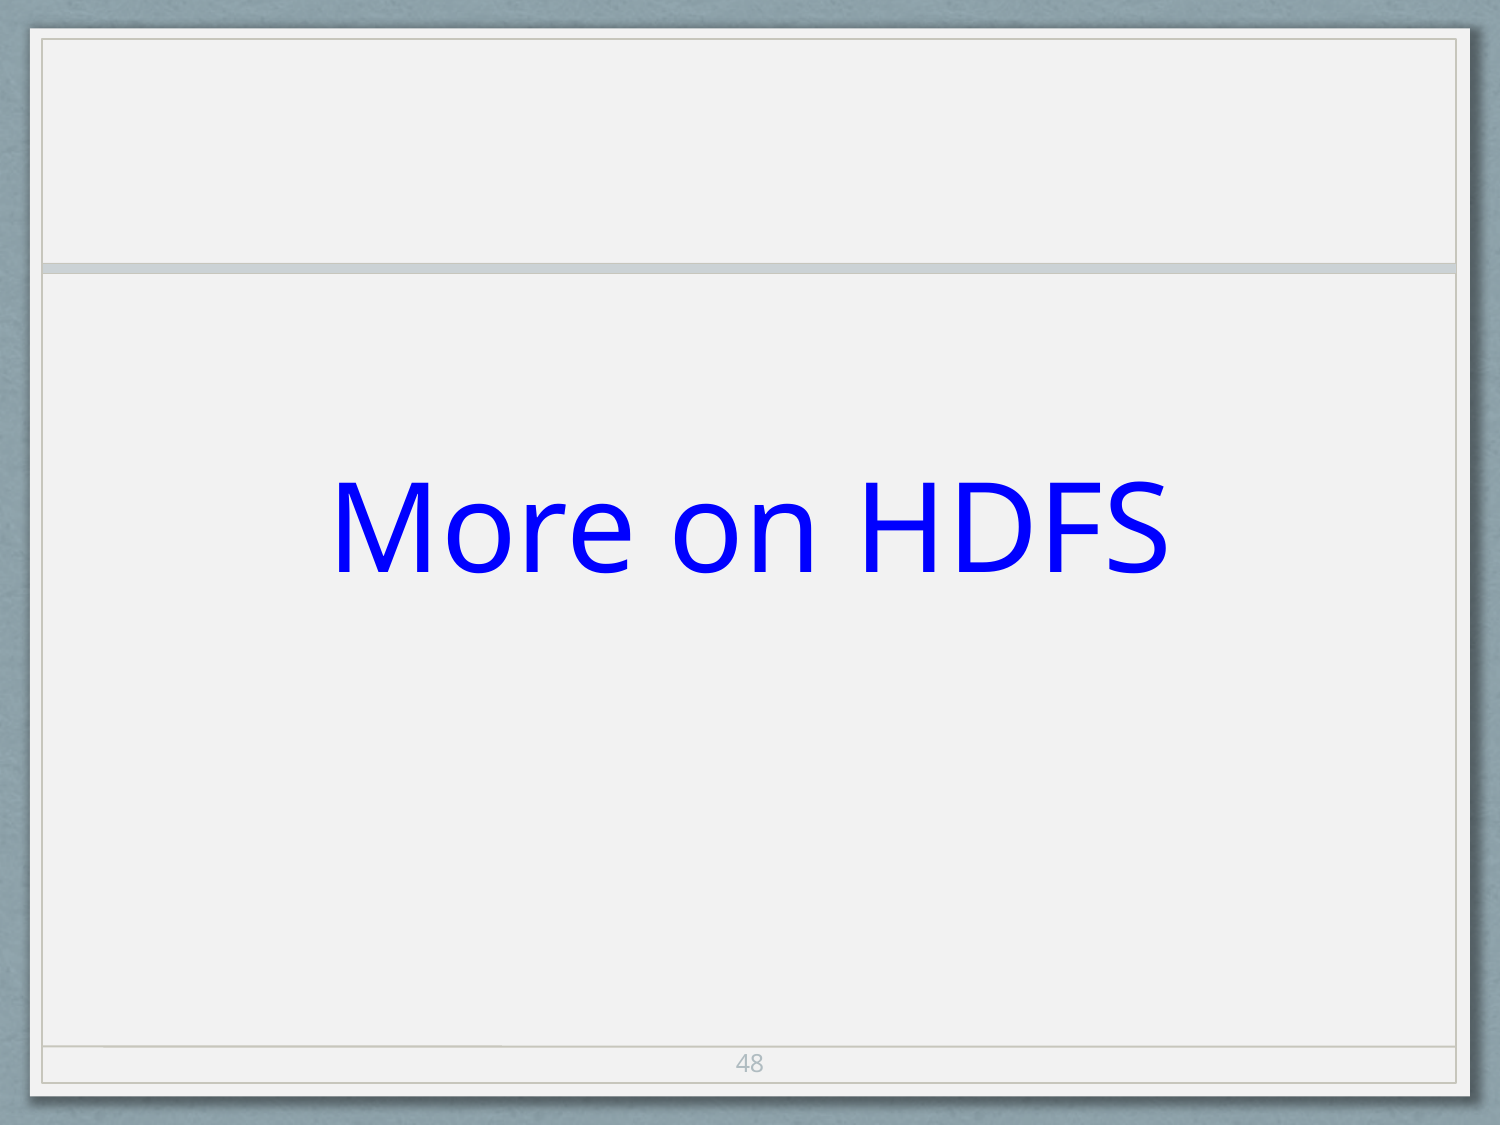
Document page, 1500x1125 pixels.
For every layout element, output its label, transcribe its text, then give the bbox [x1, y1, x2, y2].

title More on HDFS [147, 412, 1353, 632]
slide_number 48 [687, 1042, 813, 1088]
